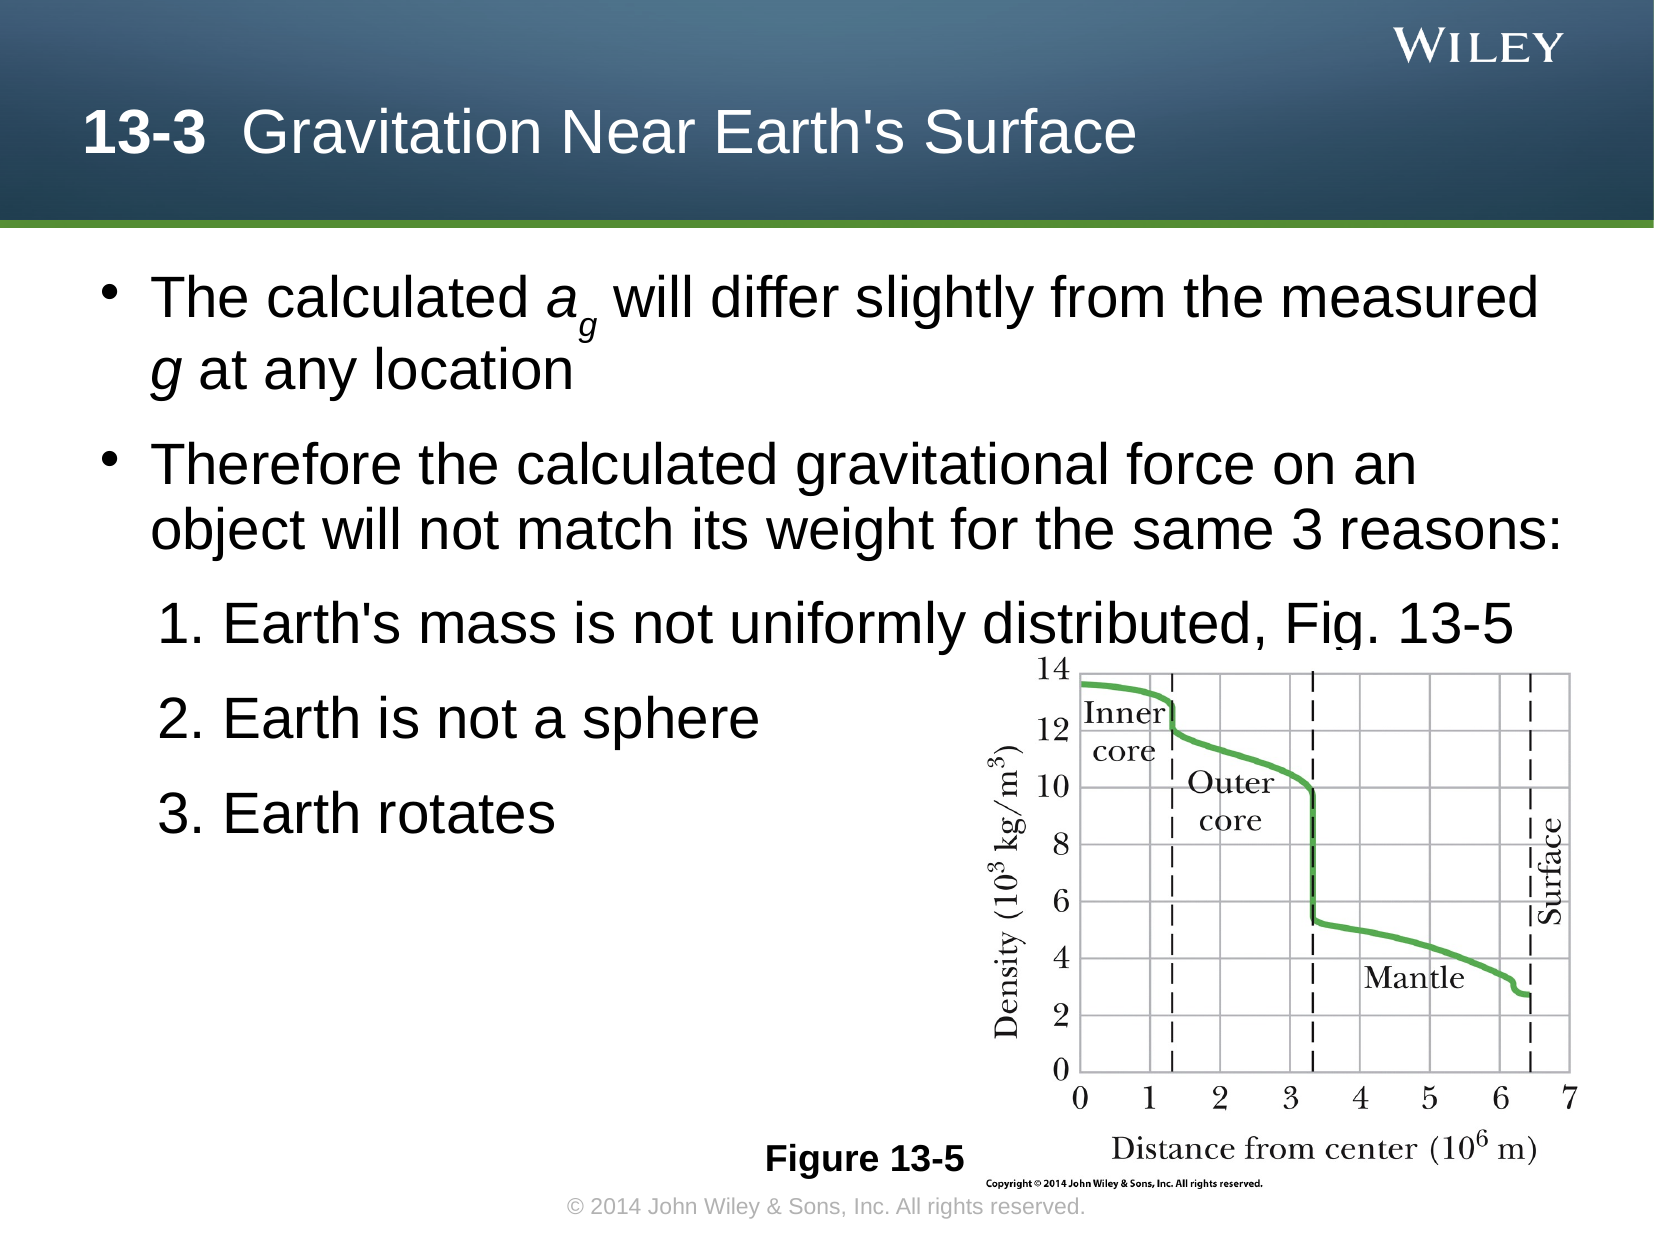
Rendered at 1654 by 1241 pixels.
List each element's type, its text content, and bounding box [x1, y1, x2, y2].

picture [981, 649, 1585, 1191]
picture [0, 0, 1654, 228]
footer © 2014 John Wiley & Sons, Inc. All rights reserved. [339, 1174, 1314, 1241]
text_box Figure 13-5 [750, 1128, 959, 1174]
text_box 13-3 Gravitation Near Earth's Surface [82, 49, 1571, 211]
text_box The calculated ag will differ slightly from the measured g at any location Therefore the calculated gravitational force on an object will not match its weight for the same 3 reasons: Earth's mass is not uniformly distributed, Fig. 13-5 Earth is not a sphere Earth rotates [82, 254, 1571, 720]
